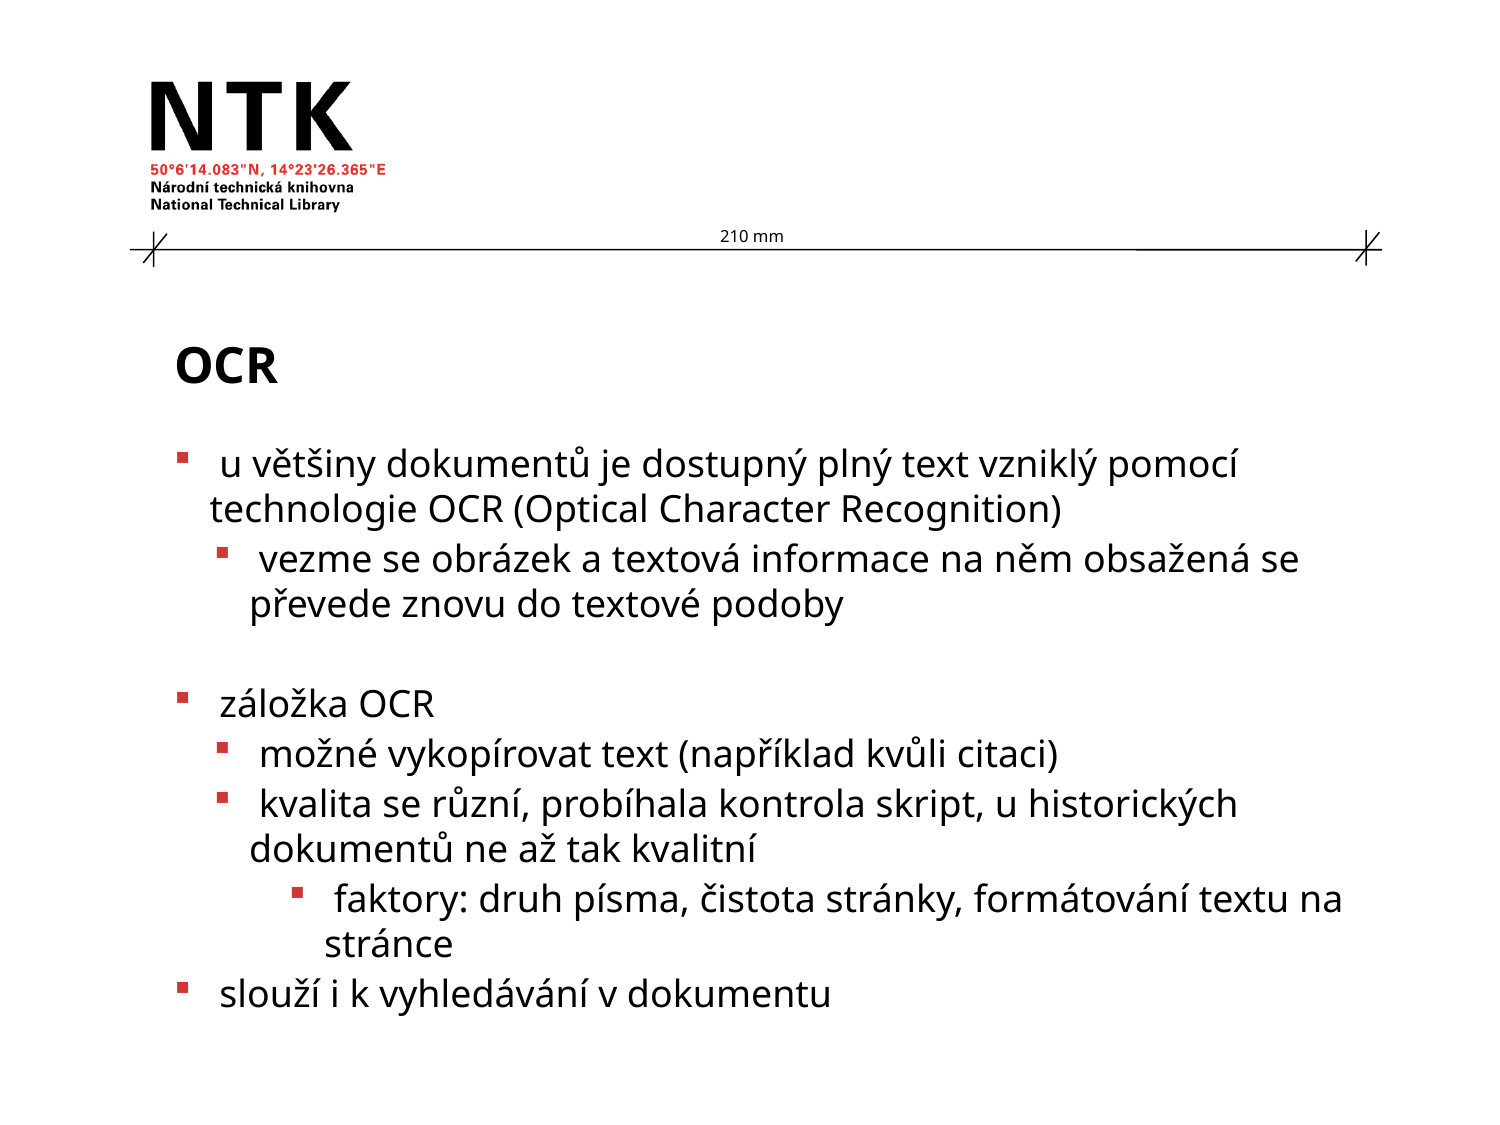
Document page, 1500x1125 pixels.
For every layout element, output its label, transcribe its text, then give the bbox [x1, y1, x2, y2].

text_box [100, 30, 1383, 268]
text_box OCR [159, 302, 1365, 409]
text_box u většiny dokumentů je dostupný plný text vzniklý pomocí technologie OCR (Optical Character Recognition) vezme se obrázek a textová informace na něm obsažená se převede znovu do textové podoby záložka OCR možné vykopírovat text (například kvůli citaci) kvalita se různí, probíhala kontrola skript, u historických dokumentů ne až tak kvalitní faktory: druh písma, čistota stránky, formátování textu na stránce slouží i k vyhledávání v dokumentu [159, 432, 1365, 1035]
